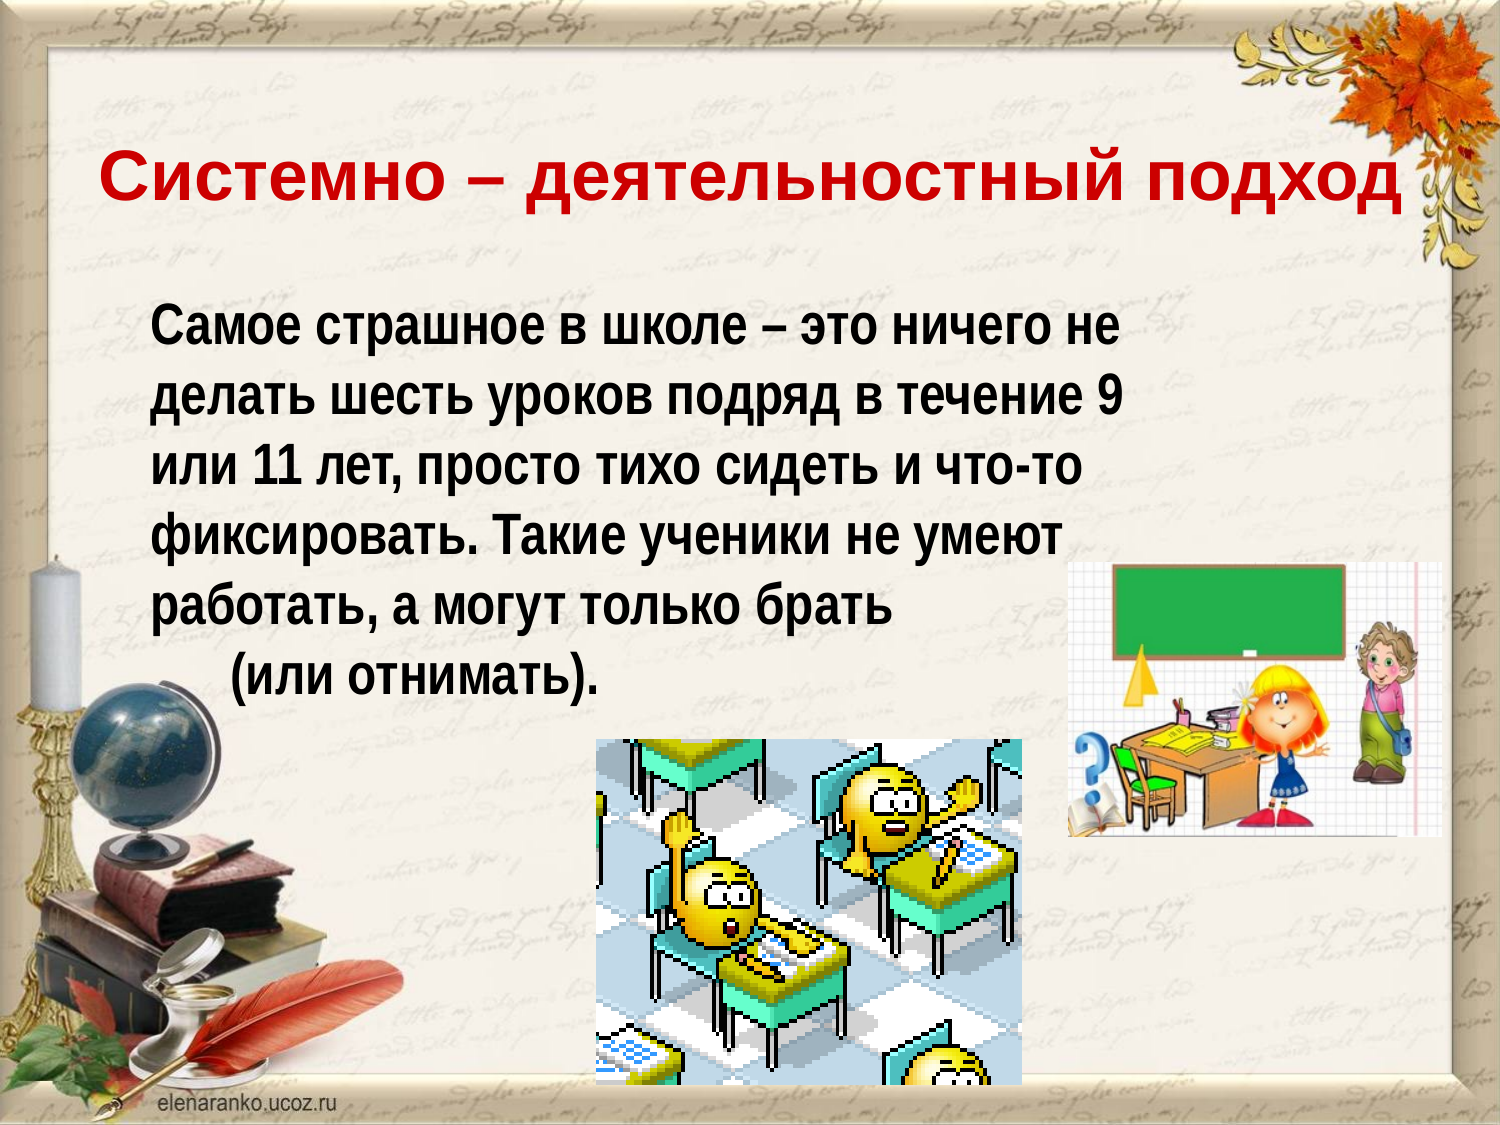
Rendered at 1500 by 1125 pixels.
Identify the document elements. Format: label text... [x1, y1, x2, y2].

title Системно – деятельностный подход [76, 78, 1427, 266]
picture [0, 0, 1500, 1125]
text_box Самое страшное в школе – это ничего не делать шесть уроков подряд в течение 9 или 11 лет, просто тихо сидеть и что-то фиксировать. Такие ученики не умеют работать, а могут только брать (или отнимать). [135, 278, 1223, 714]
